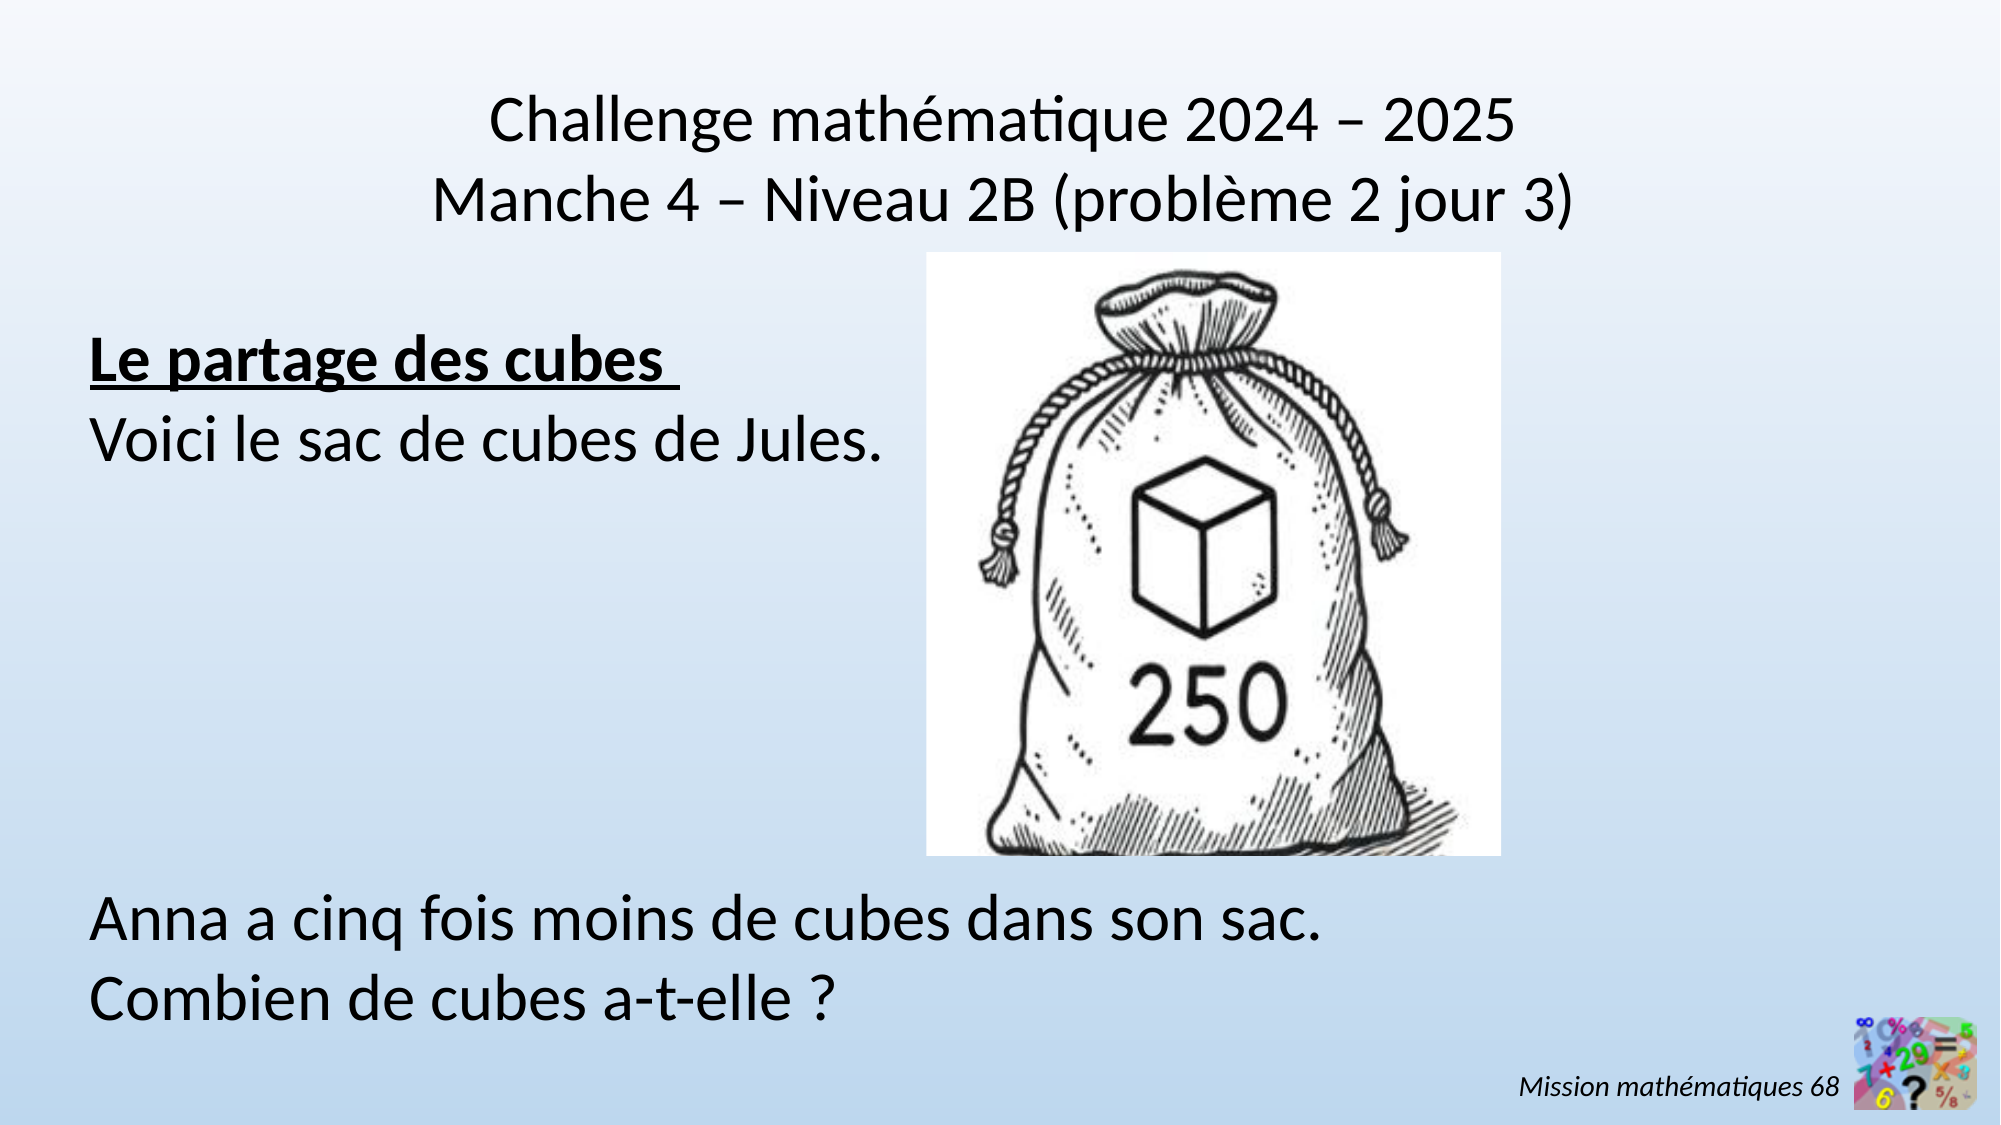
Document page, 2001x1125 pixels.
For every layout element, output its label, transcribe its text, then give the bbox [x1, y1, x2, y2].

picture [1854, 1017, 1977, 1110]
text_box Challenge mathématique 2024 – 2025 Manche 4 – Niveau 2B (problème 2 jour 3) Le partage des cubes Voici le sac de cubes de Jules. Anna a cinq fois moins de cubes dans son sac. Combien de cubes a-t-elle ? [75, 67, 1934, 1042]
picture [926, 252, 1502, 856]
text_box Mission mathématiques 68 [1501, 1059, 1854, 1110]
